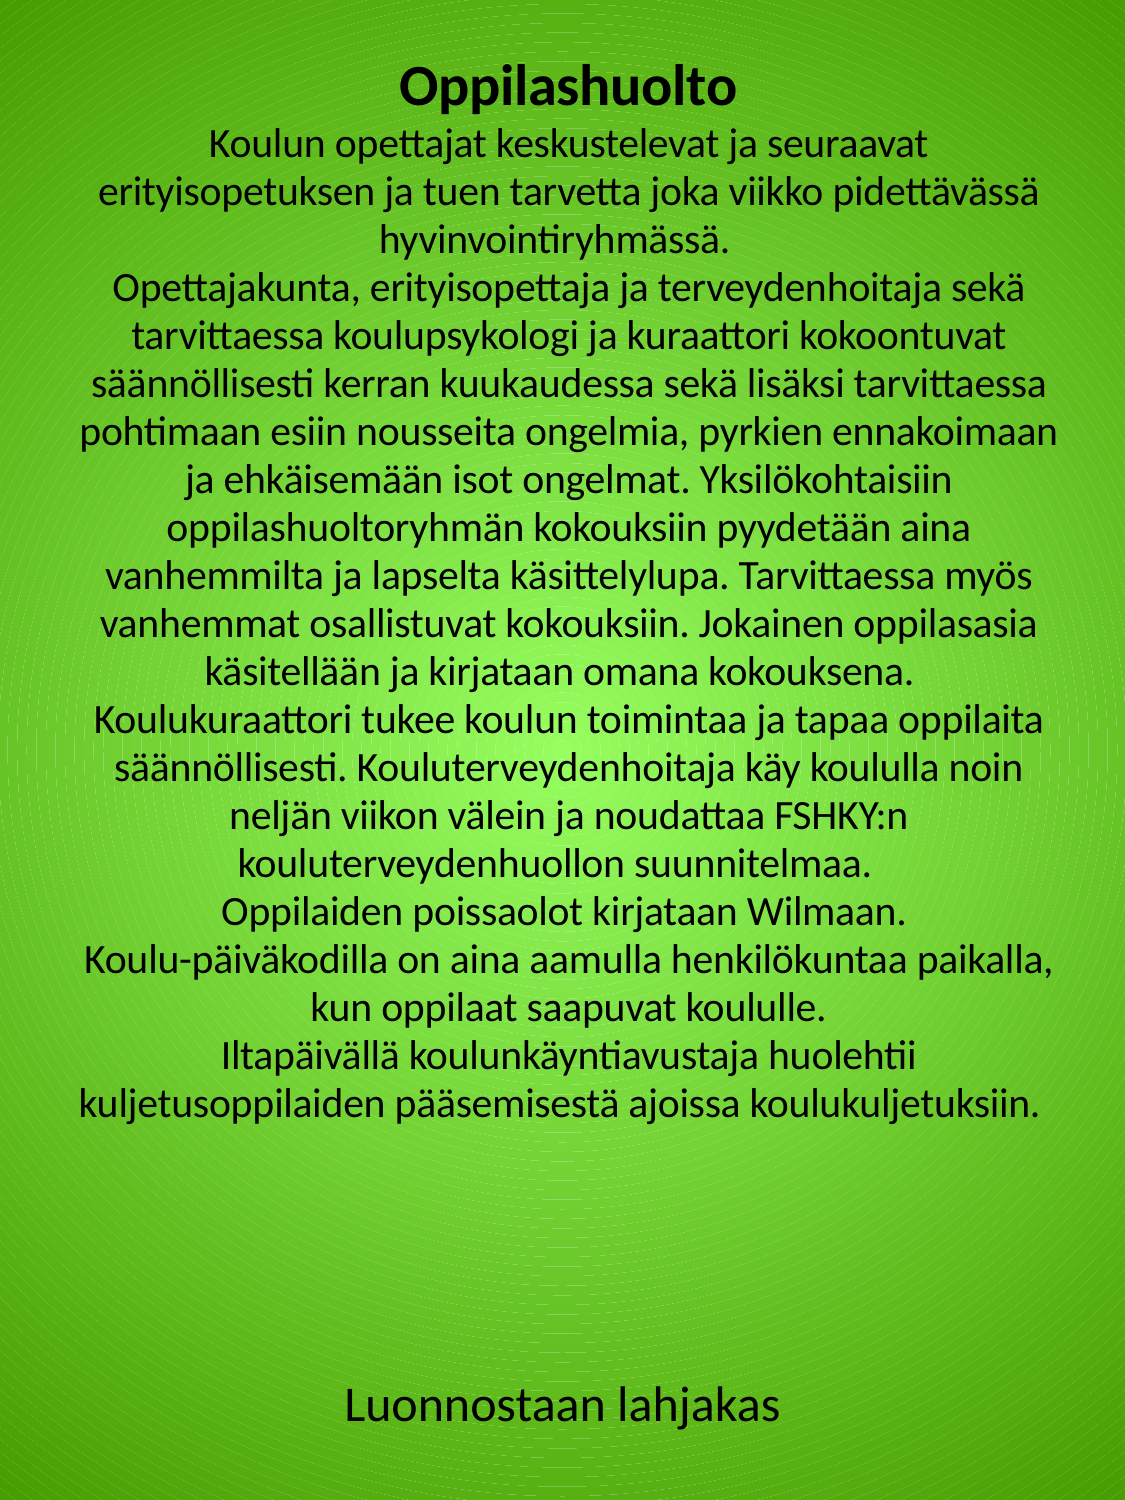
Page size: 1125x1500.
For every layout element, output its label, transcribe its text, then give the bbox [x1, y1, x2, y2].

text_box Luonnostaan lahjakas [172, 1364, 953, 1439]
table_header Oppilashuolto Koulun opettajat keskustelevat ja seuraavat erityisopetuksen ja tuen tarvetta joka viikko pidettävässä hyvinvointiryhmässä. Opettajakunta, erityisopettaja ja terveydenhoitaja sekä tarvittaessa koulupsykologi ja kuraattori kokoontuvat säännöllisesti kerran kuukaudessa sekä lisäksi tarvittaessa pohtimaan esiin nousseita ongelmia, pyrkien ennakoimaan ja ehkäisemään isot ongelmat. Yksilökohtaisiin oppilashuoltoryhmän kokouksiin pyydetään aina vanhemmilta ja lapselta käsittelylupa. Tarvittaessa myös vanhemmat osallistuvat kokouksiin. Jokainen oppilasasia käsitellään ja kirjataan omana kokouksena. Koulukuraattori tukee koulun toimintaa ja tapaa oppilaita säännöllisesti. Kouluterveydenhoitaja käy koululla noin neljän viikon välein ja noudattaa FSHKY:n kouluterveydenhuollon suunnitelmaa. Oppilaiden poissaolot kirjataan Wilmaan. Koulu-päiväkodilla on aina aamulla henkilökuntaa paikalla, kun oppilaat saapuvat koululle. Iltapäivällä koulunkäyntiavustaja huolehtii kuljetusoppilaiden pääsemisestä ajoissa koulukuljetuksiin. [66, 53, 1070, 1352]
